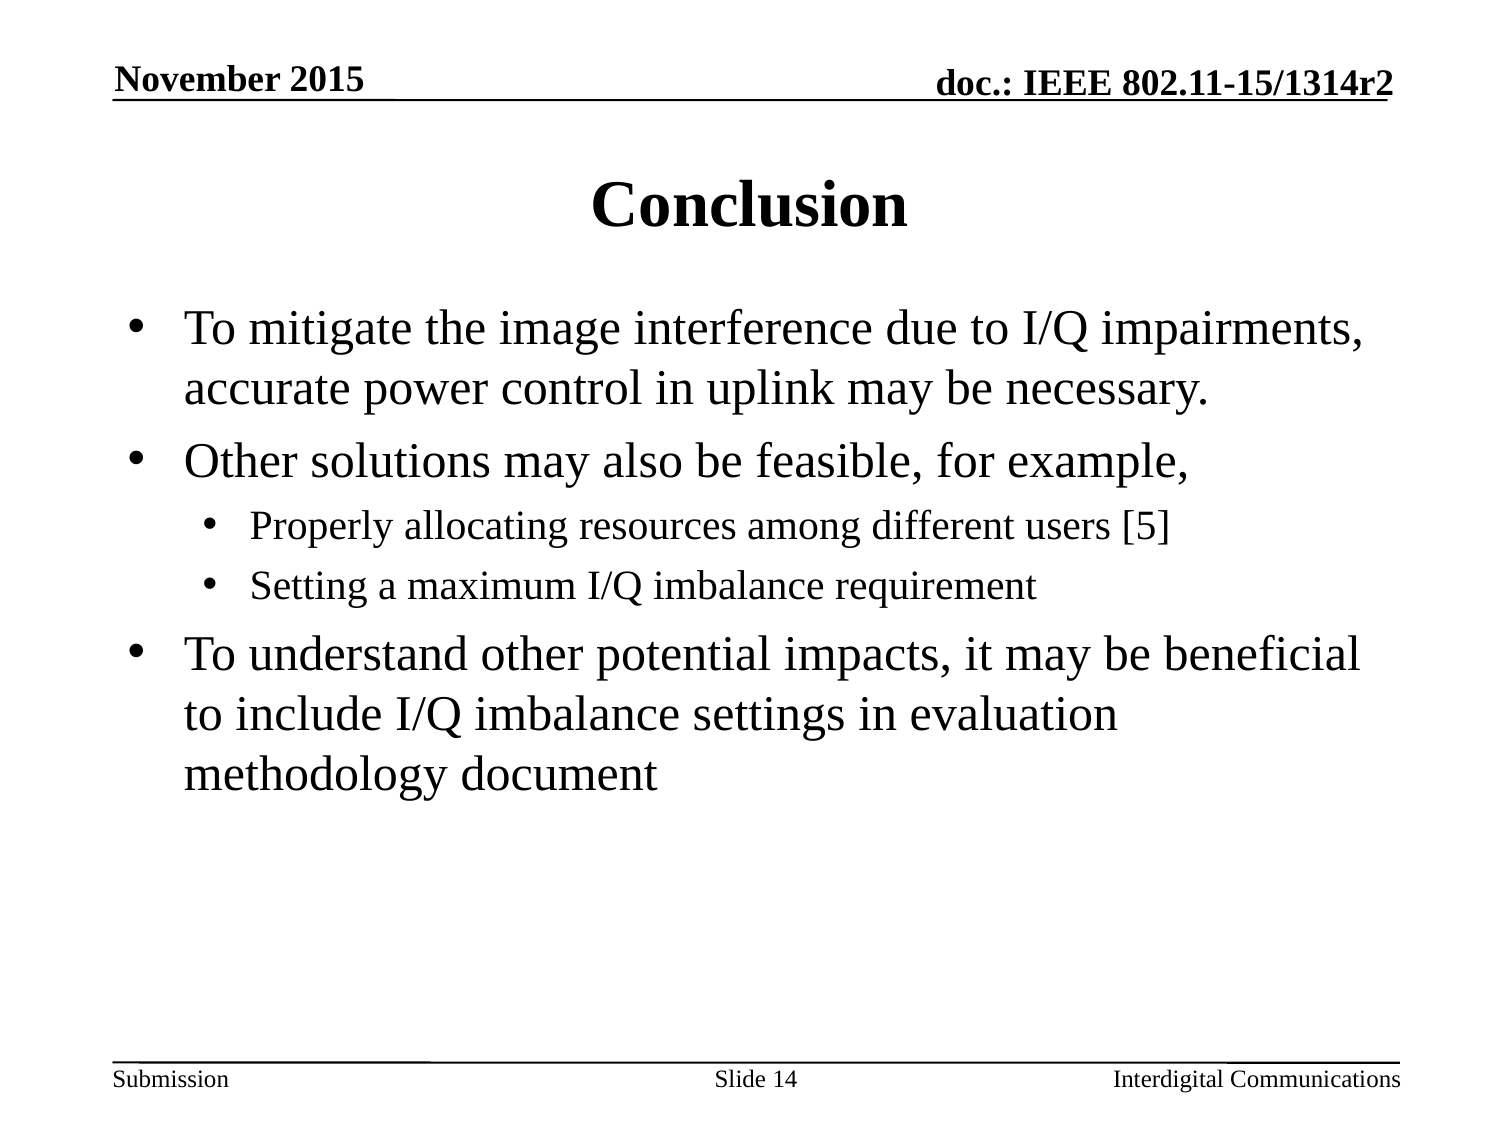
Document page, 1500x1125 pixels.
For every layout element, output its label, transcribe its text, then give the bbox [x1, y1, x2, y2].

slide_number Slide 14 [712, 1061, 800, 1123]
title Conclusion [112, 112, 1388, 286]
footer Interdigital Communications [878, 1061, 1402, 1093]
list To mitigate the image interference due to I/Q impairments, accurate power control in uplink may be necessary. Other solutions may also be feasible, for example, Properly allocating resources among different users [5] Setting a maximum I/Q imbalance requirement To understand other potential impacts, it may be beneficial to include I/Q imbalance settings in evaluation methodology document [112, 286, 1388, 1000]
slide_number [114, 54, 423, 100]
